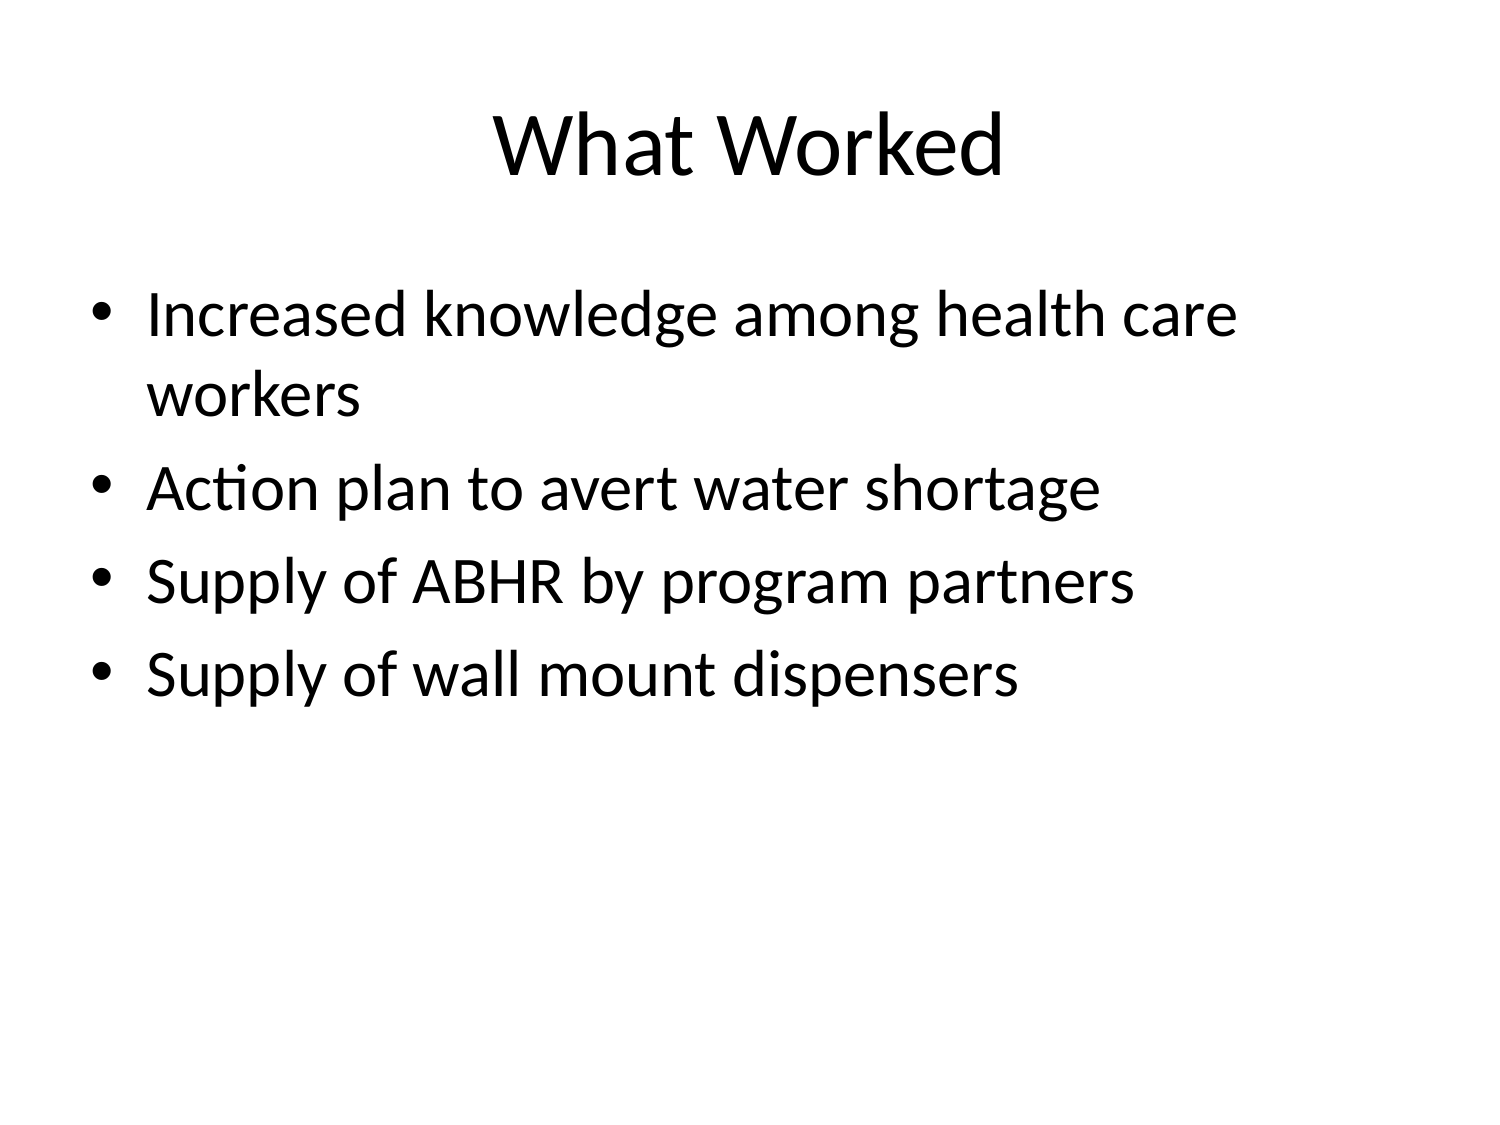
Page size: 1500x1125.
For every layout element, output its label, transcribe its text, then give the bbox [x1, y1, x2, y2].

list Increased knowledge among health care workers Action plan to avert water shortage Supply of ABHR by program partners Supply of wall mount dispensers [75, 262, 1425, 1005]
title What Worked [75, 45, 1425, 233]
